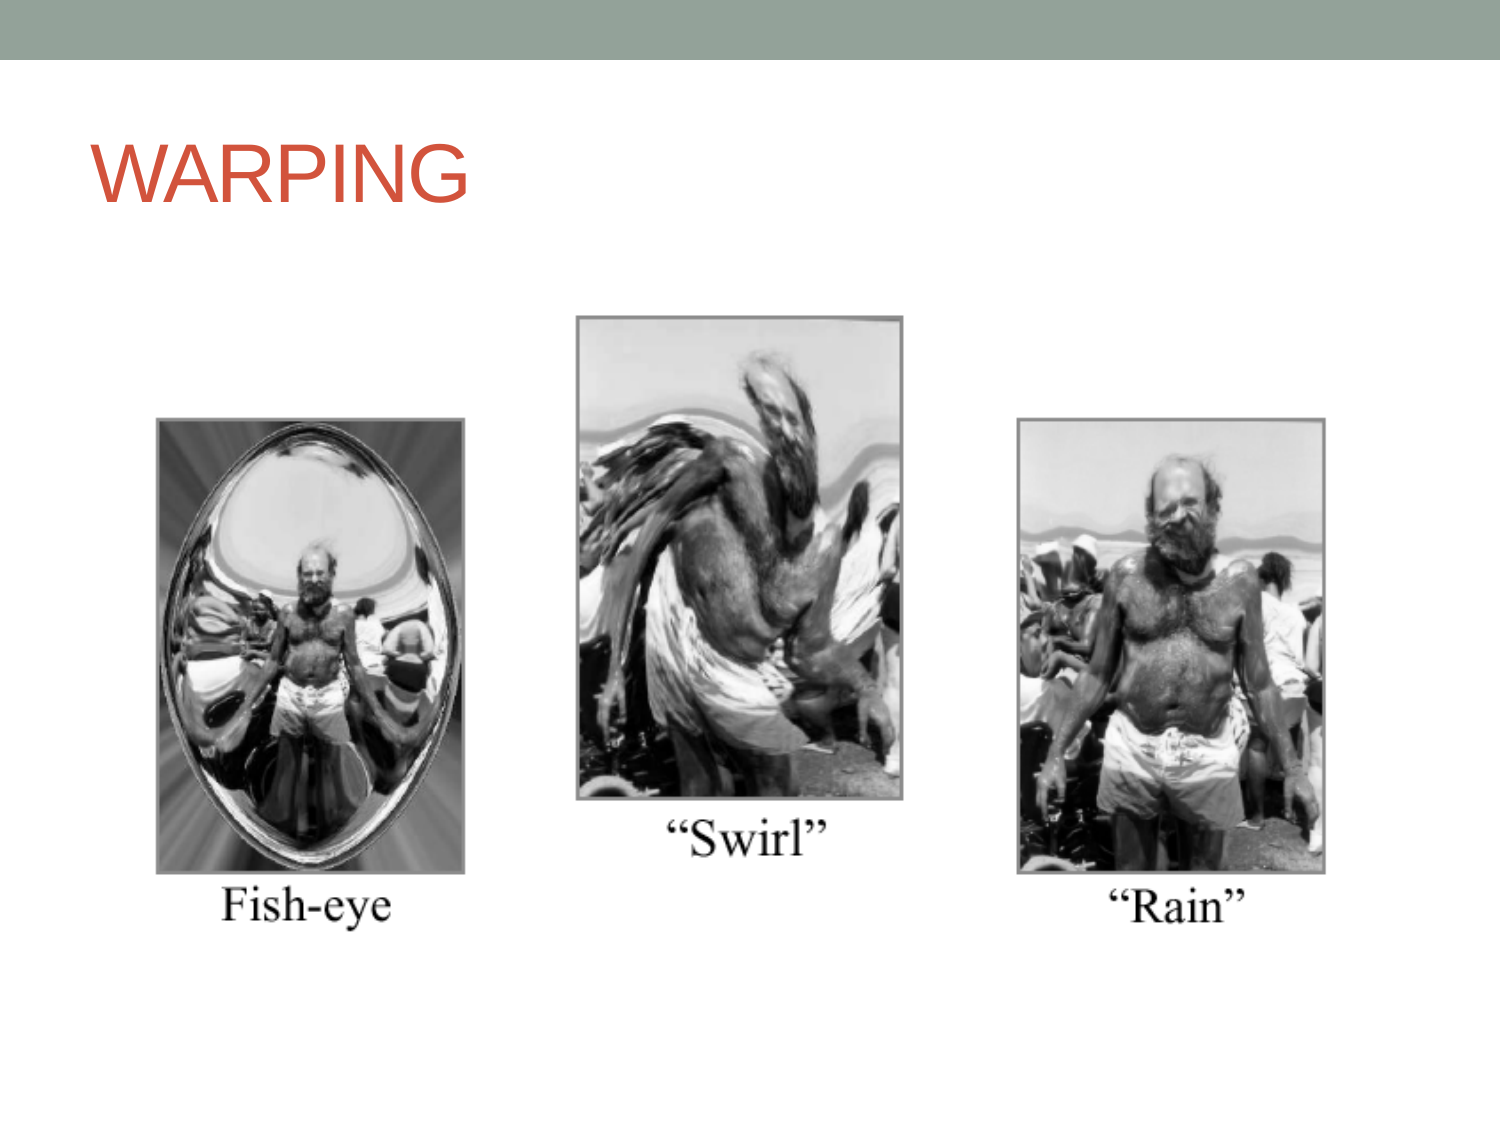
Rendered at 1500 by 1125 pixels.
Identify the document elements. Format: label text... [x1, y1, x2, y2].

title WARPING [75, 87, 1425, 250]
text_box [545, 296, 936, 873]
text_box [985, 396, 1351, 935]
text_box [135, 396, 501, 935]
